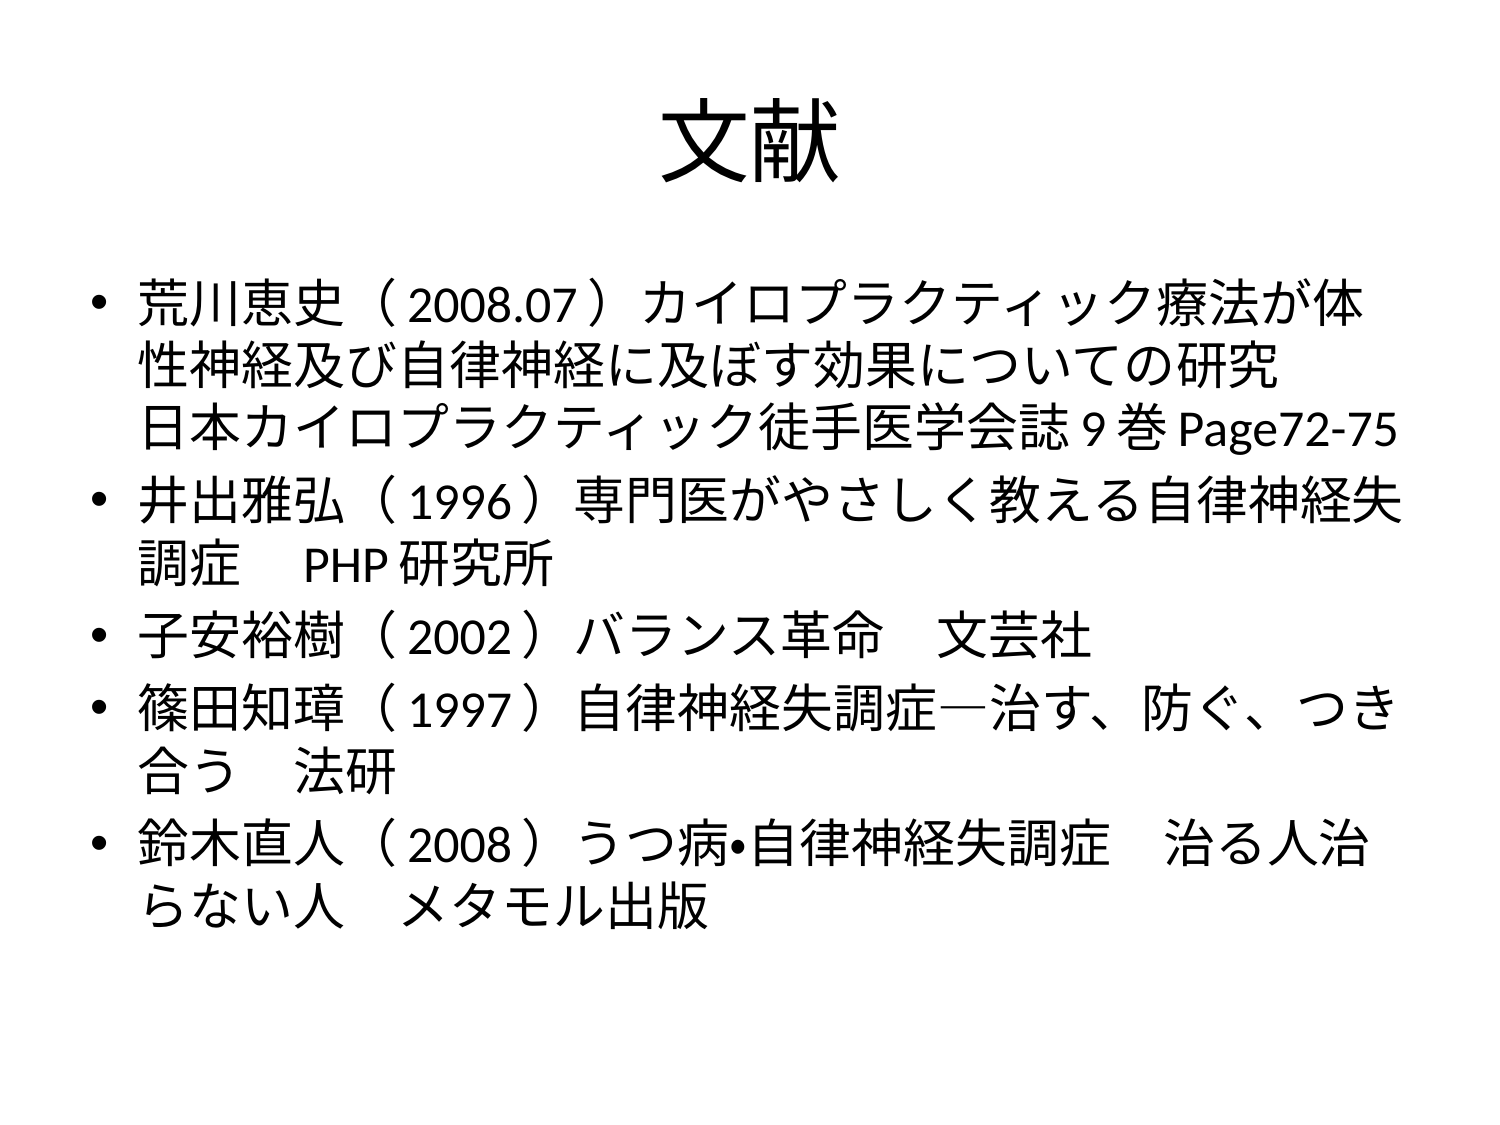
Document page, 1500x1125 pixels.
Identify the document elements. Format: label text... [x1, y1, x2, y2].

list 荒川恵史（2008.07）カイロプラクティック療法が体性神経及び自律神経に及ぼす効果についての研究 日本カイロプラクティック徒手医学会誌9巻Page72-75 井出雅弘（1996）専門医がやさしく教える自律神経失調症 PHP研究所 子安裕樹（2002）バランス革命 文芸社 篠田知璋（1997）自律神経失調症―治す、防ぐ、つき合う 法研 鈴木直人（2008）うつ病・自律神経失調症 治る人治らない人 メタモル出版 [75, 262, 1425, 1005]
title 文献 [75, 45, 1425, 233]
